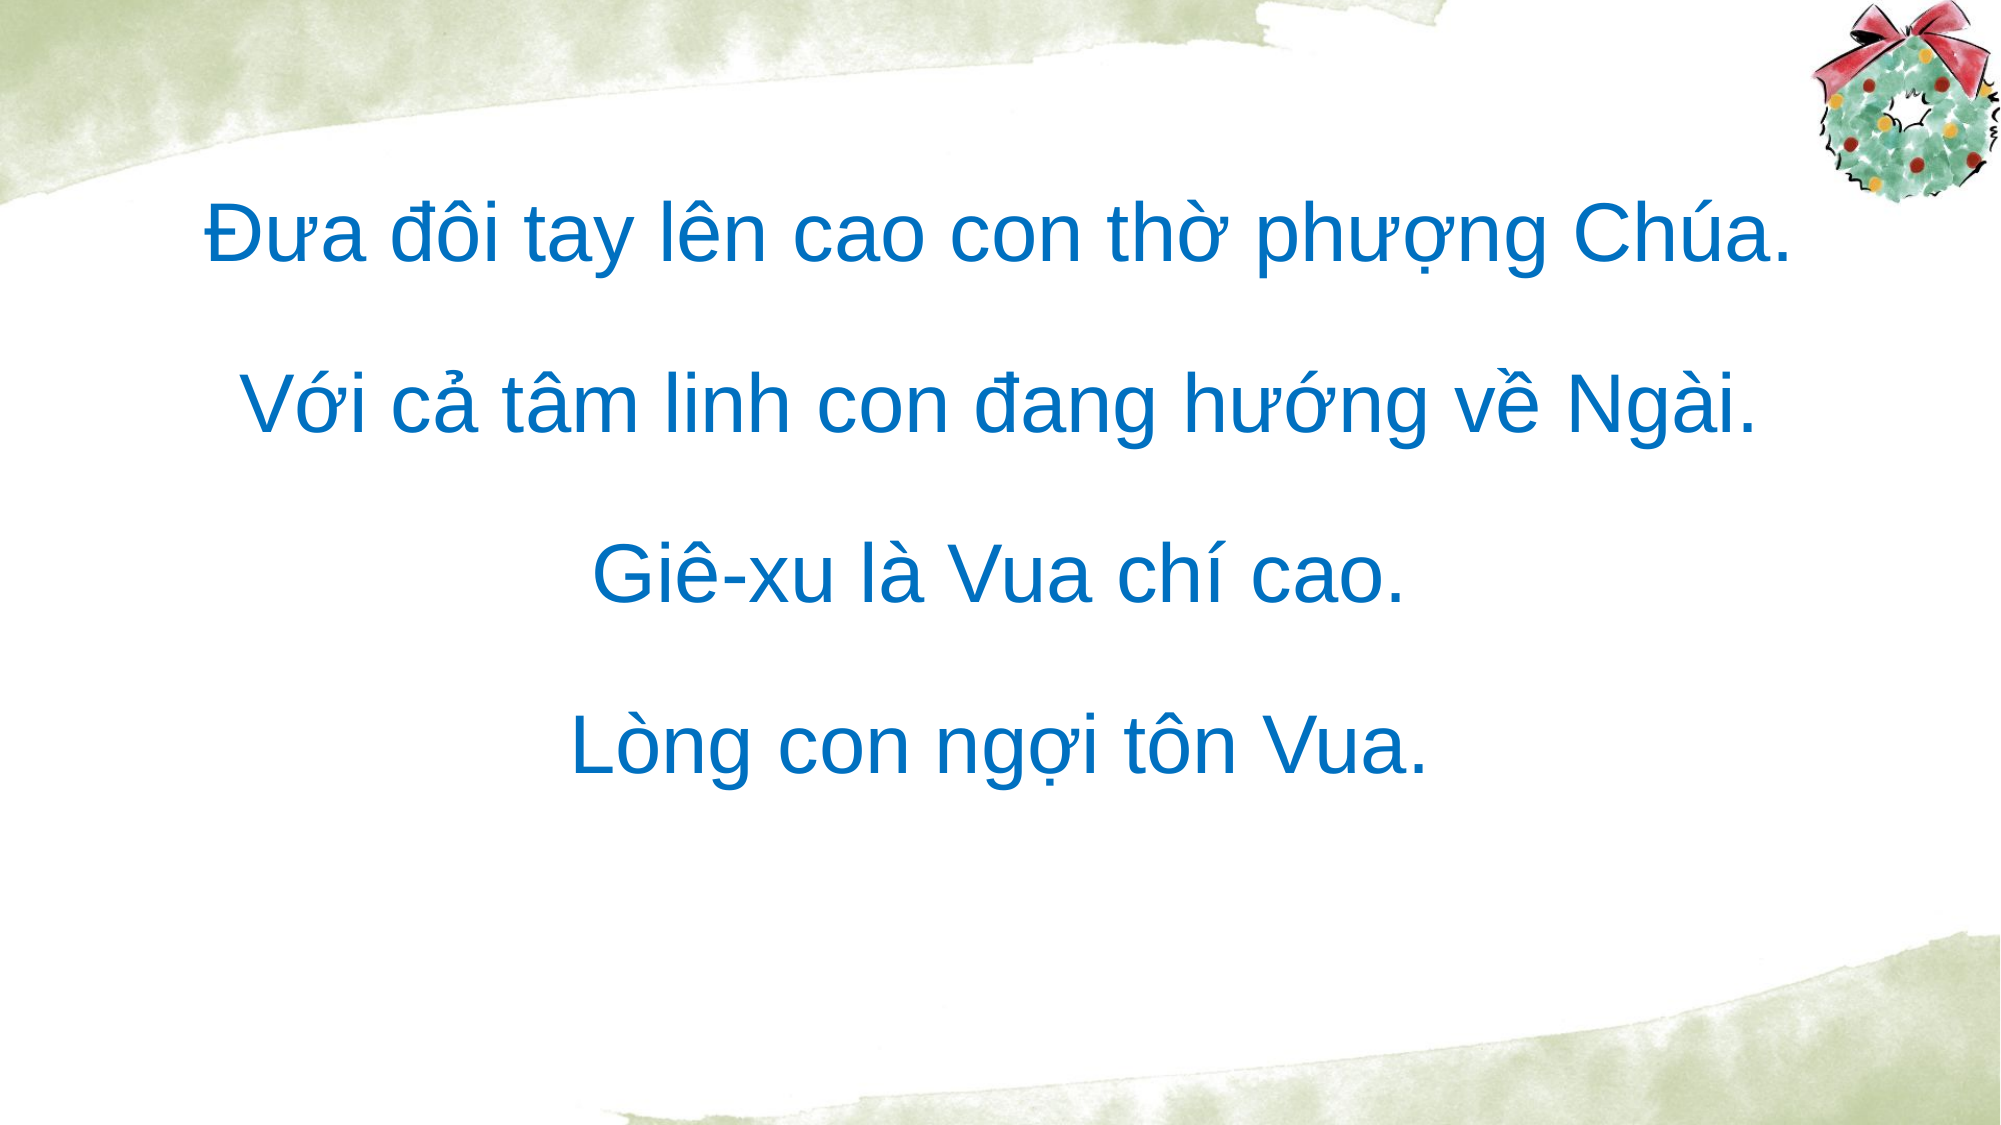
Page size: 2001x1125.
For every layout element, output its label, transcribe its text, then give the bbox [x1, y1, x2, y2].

list Đưa đôi tay lên cao con thờ phượng Chúa. Với cả tâm linh con đang hướng về Ngài. Giê-xu là Vua chí cao. Lòng con ngợi tôn Vua. [0, 0, 2000, 1125]
